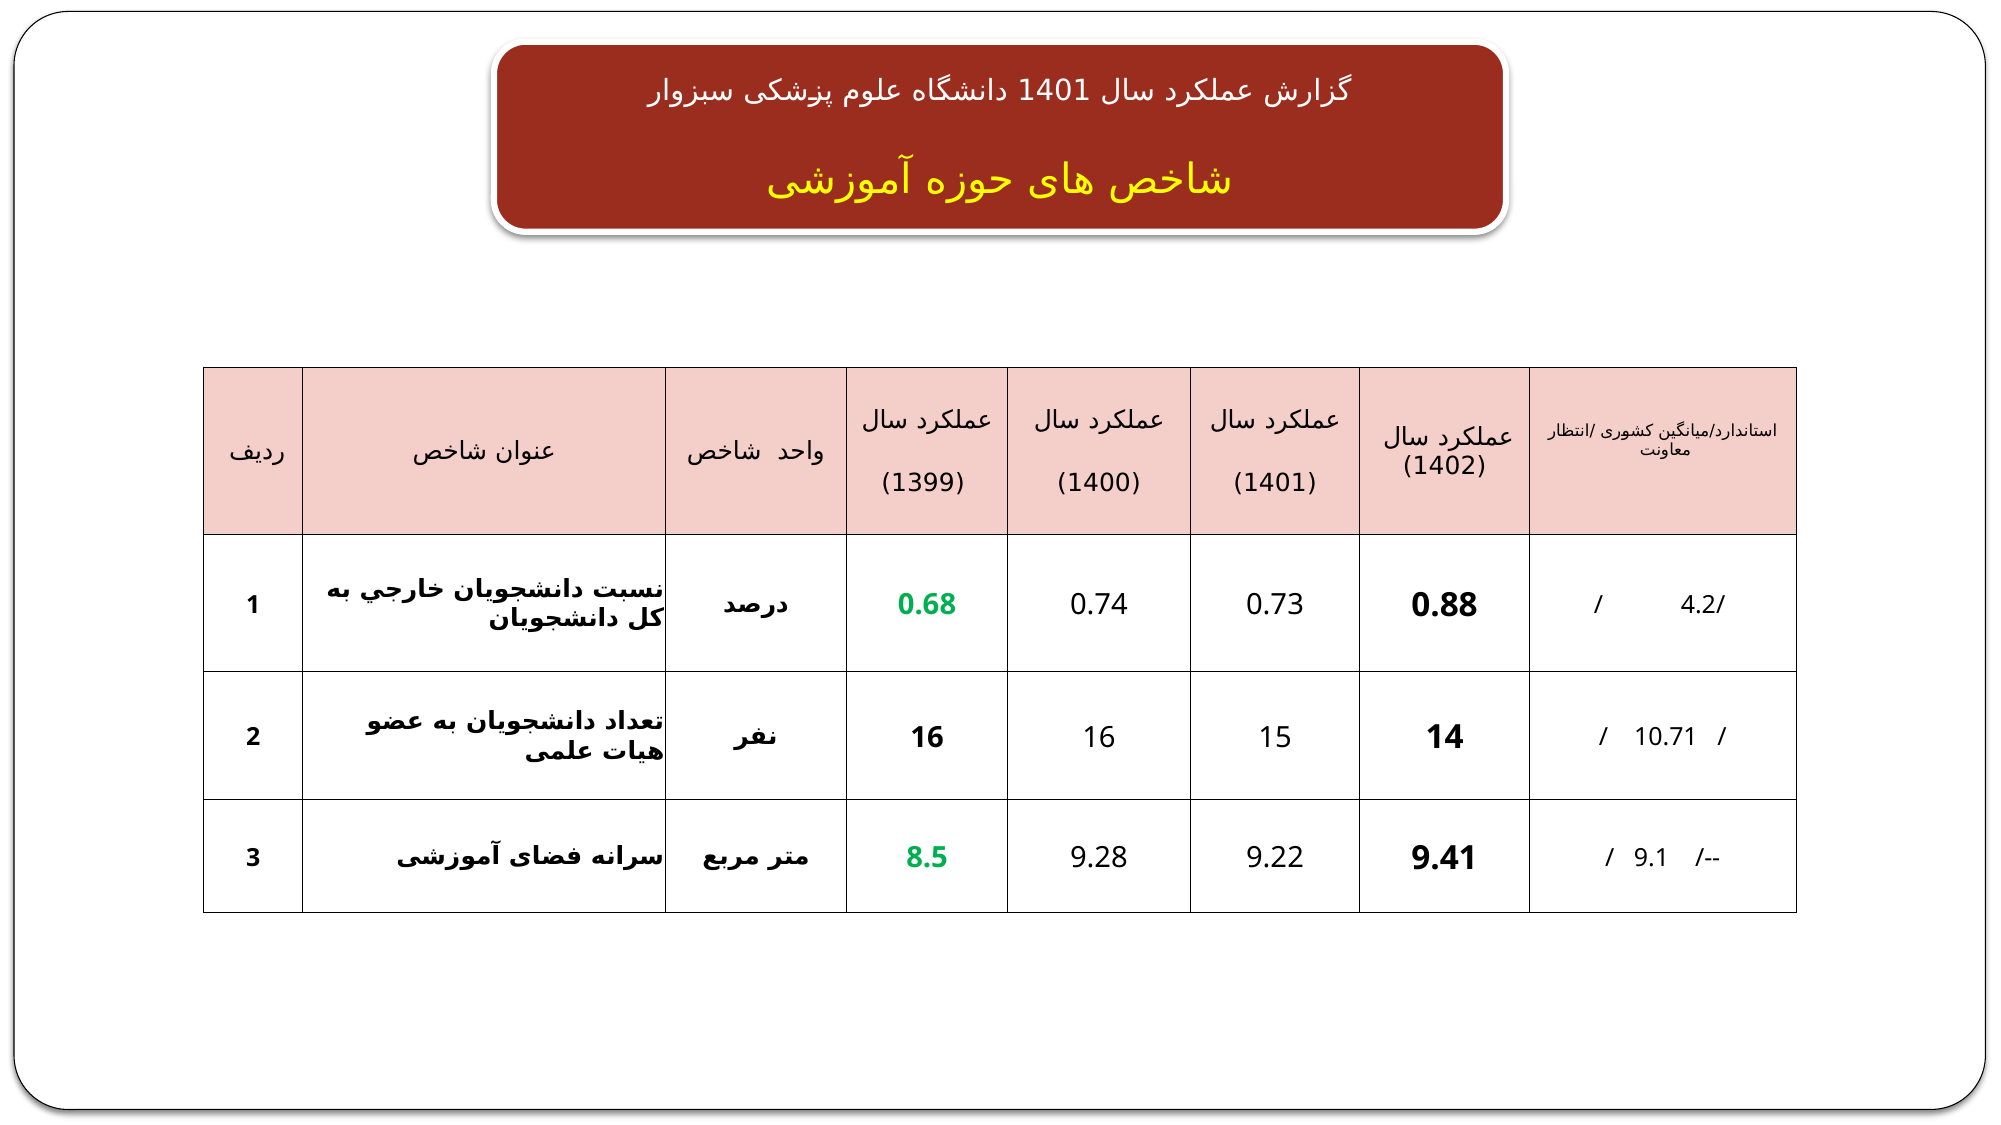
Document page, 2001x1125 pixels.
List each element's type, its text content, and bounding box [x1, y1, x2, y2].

table_cell 0.68 [847, 535, 1007, 671]
table_header عملکرد سال (1400) [1008, 368, 1190, 534]
table_cell 3 [204, 800, 302, 912]
table_cell 2 [204, 672, 302, 799]
table_cell 9.22 [1191, 800, 1359, 912]
table_cell سرانه فضای آموزشی [303, 800, 665, 912]
table_cell متر مربع [666, 800, 846, 912]
table_cell تعداد دانشجویان به عضو هیات علمی [303, 672, 665, 799]
text_box گزارش عملکرد سال 1401 دانشگاه علوم پزشکی سبزوار شاخص های حوزه آموزشی [490, 38, 1510, 235]
table_cell 1 [204, 535, 302, 671]
table_cell / 4.2/ [1530, 535, 1796, 671]
table_cell 9.41 [1360, 800, 1529, 912]
table_header عنوان شاخص [303, 368, 665, 534]
table_cell 16 [847, 672, 1007, 799]
table_header ردیف [204, 368, 302, 534]
table_cell 0.74 [1008, 535, 1190, 671]
table_cell نفر [666, 672, 846, 799]
table_header استاندارد/میانگین کشوری /انتظار معاونت [1530, 368, 1796, 534]
table_cell 16 [1008, 672, 1190, 799]
table_cell / 10.71 / [1530, 672, 1796, 799]
table_cell 0.88 [1360, 535, 1529, 671]
table_cell 14 [1360, 672, 1529, 799]
table_cell 0.73 [1191, 535, 1359, 671]
table_header عملکرد سال (1402) [1360, 368, 1529, 534]
table_cell درصد [666, 535, 846, 671]
table_cell 9.28 [1008, 800, 1190, 912]
table_header عملکرد سال (1401) [1191, 368, 1359, 534]
table_cell 8.5 [847, 800, 1007, 912]
table_cell نسبت دانشجويان خارجي به كل دانشجويان [303, 535, 665, 671]
table_cell 15 [1191, 672, 1359, 799]
table_header عملکرد سال (1399) [847, 368, 1007, 534]
table_header واحد شاخص [666, 368, 846, 534]
table_cell / 9.1 /-- [1530, 800, 1796, 912]
